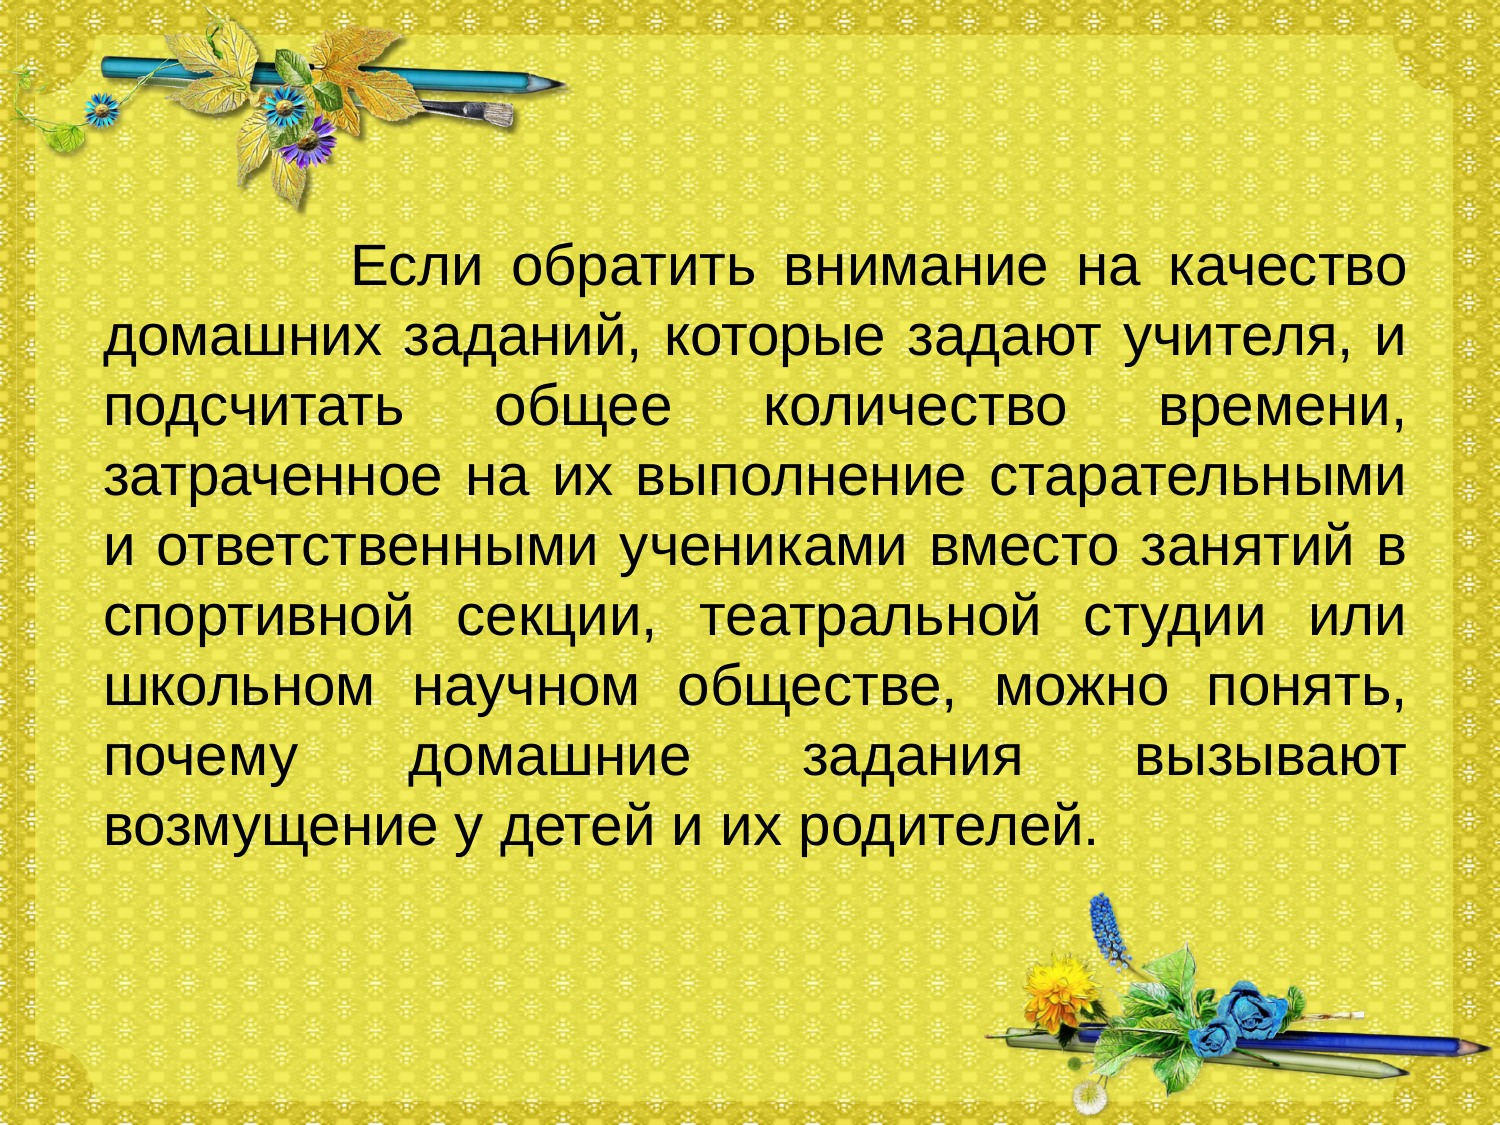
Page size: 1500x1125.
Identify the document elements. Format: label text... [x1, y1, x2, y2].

picture [0, 0, 1500, 1125]
text_box Если обратить внимание на качество домашних заданий, которые задают учителя, и подсчитать общее количество времени, затраченное на их выполнение старательными и ответственными учениками вместо занятий в спортивной секции, театральной студии или школьном научном обществе, можно понять, почему домашние задания вызывают возмущение у детей и их родителей. [88, 220, 1424, 865]
